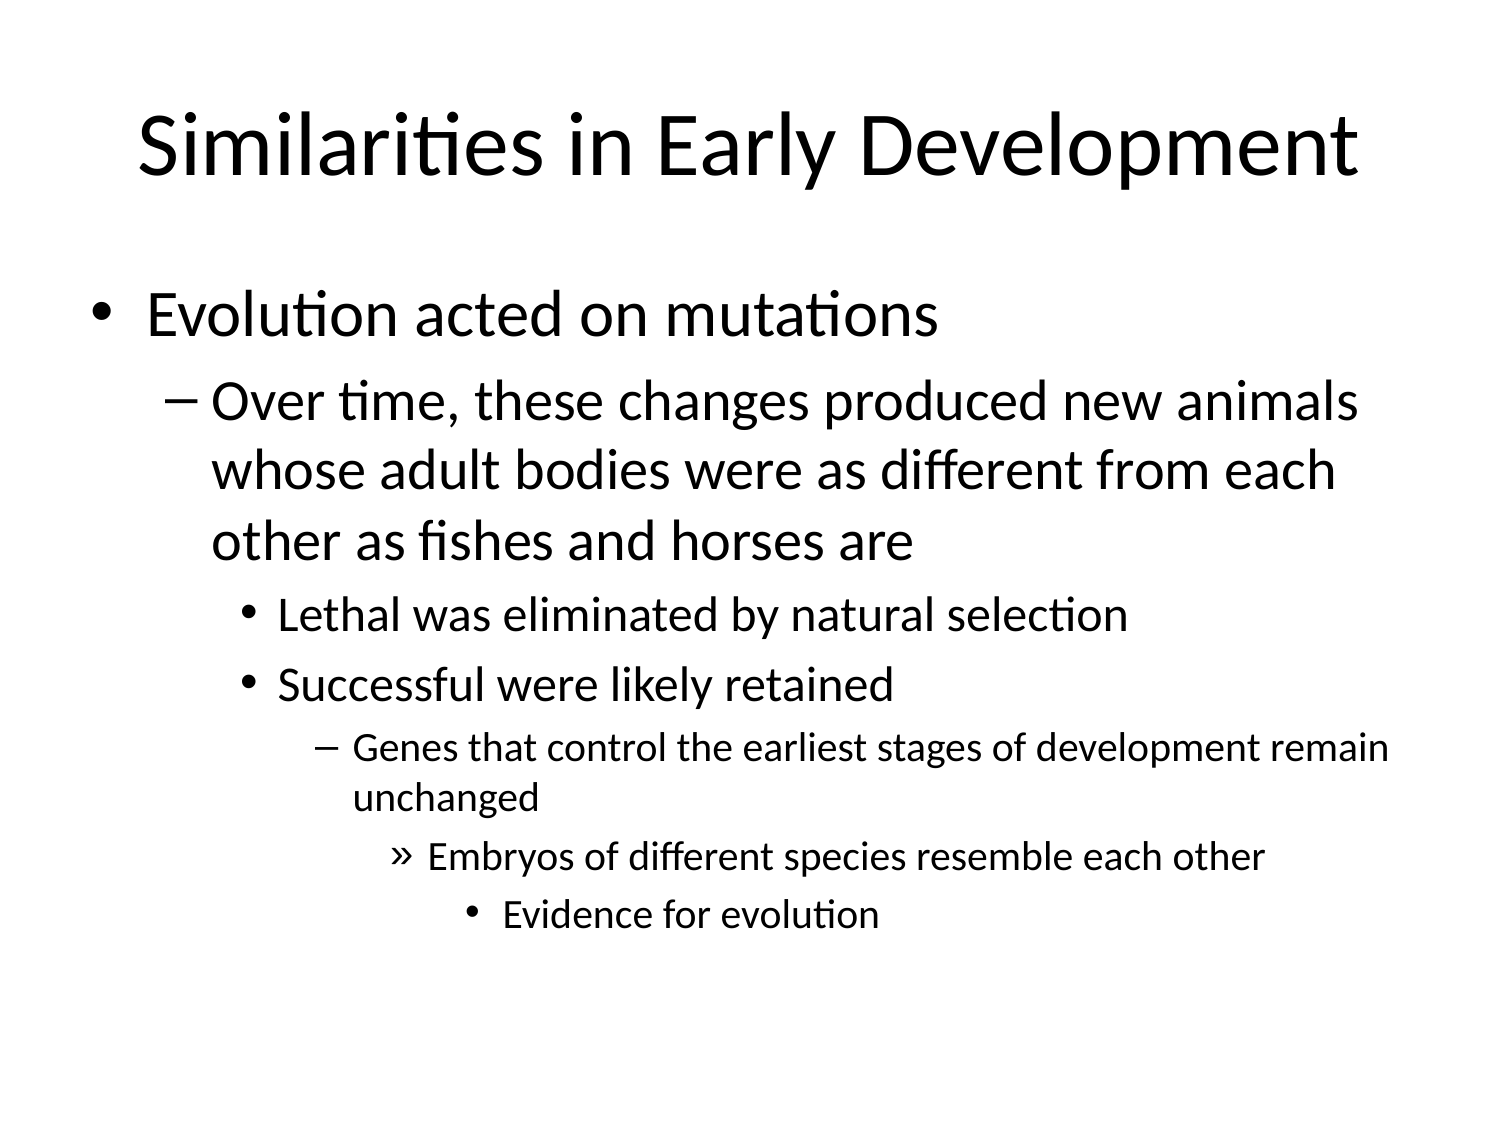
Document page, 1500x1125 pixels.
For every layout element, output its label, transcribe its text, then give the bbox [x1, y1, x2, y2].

list Evolution acted on mutations Over time, these changes produced new animals whose adult bodies were as different from each other as fishes and horses are Lethal was eliminated by natural selection Successful were likely retained Genes that control the earliest stages of development remain unchanged Embryos of different species resemble each other Evidence for evolution [75, 262, 1425, 1005]
title Similarities in Early Development [75, 45, 1425, 233]
